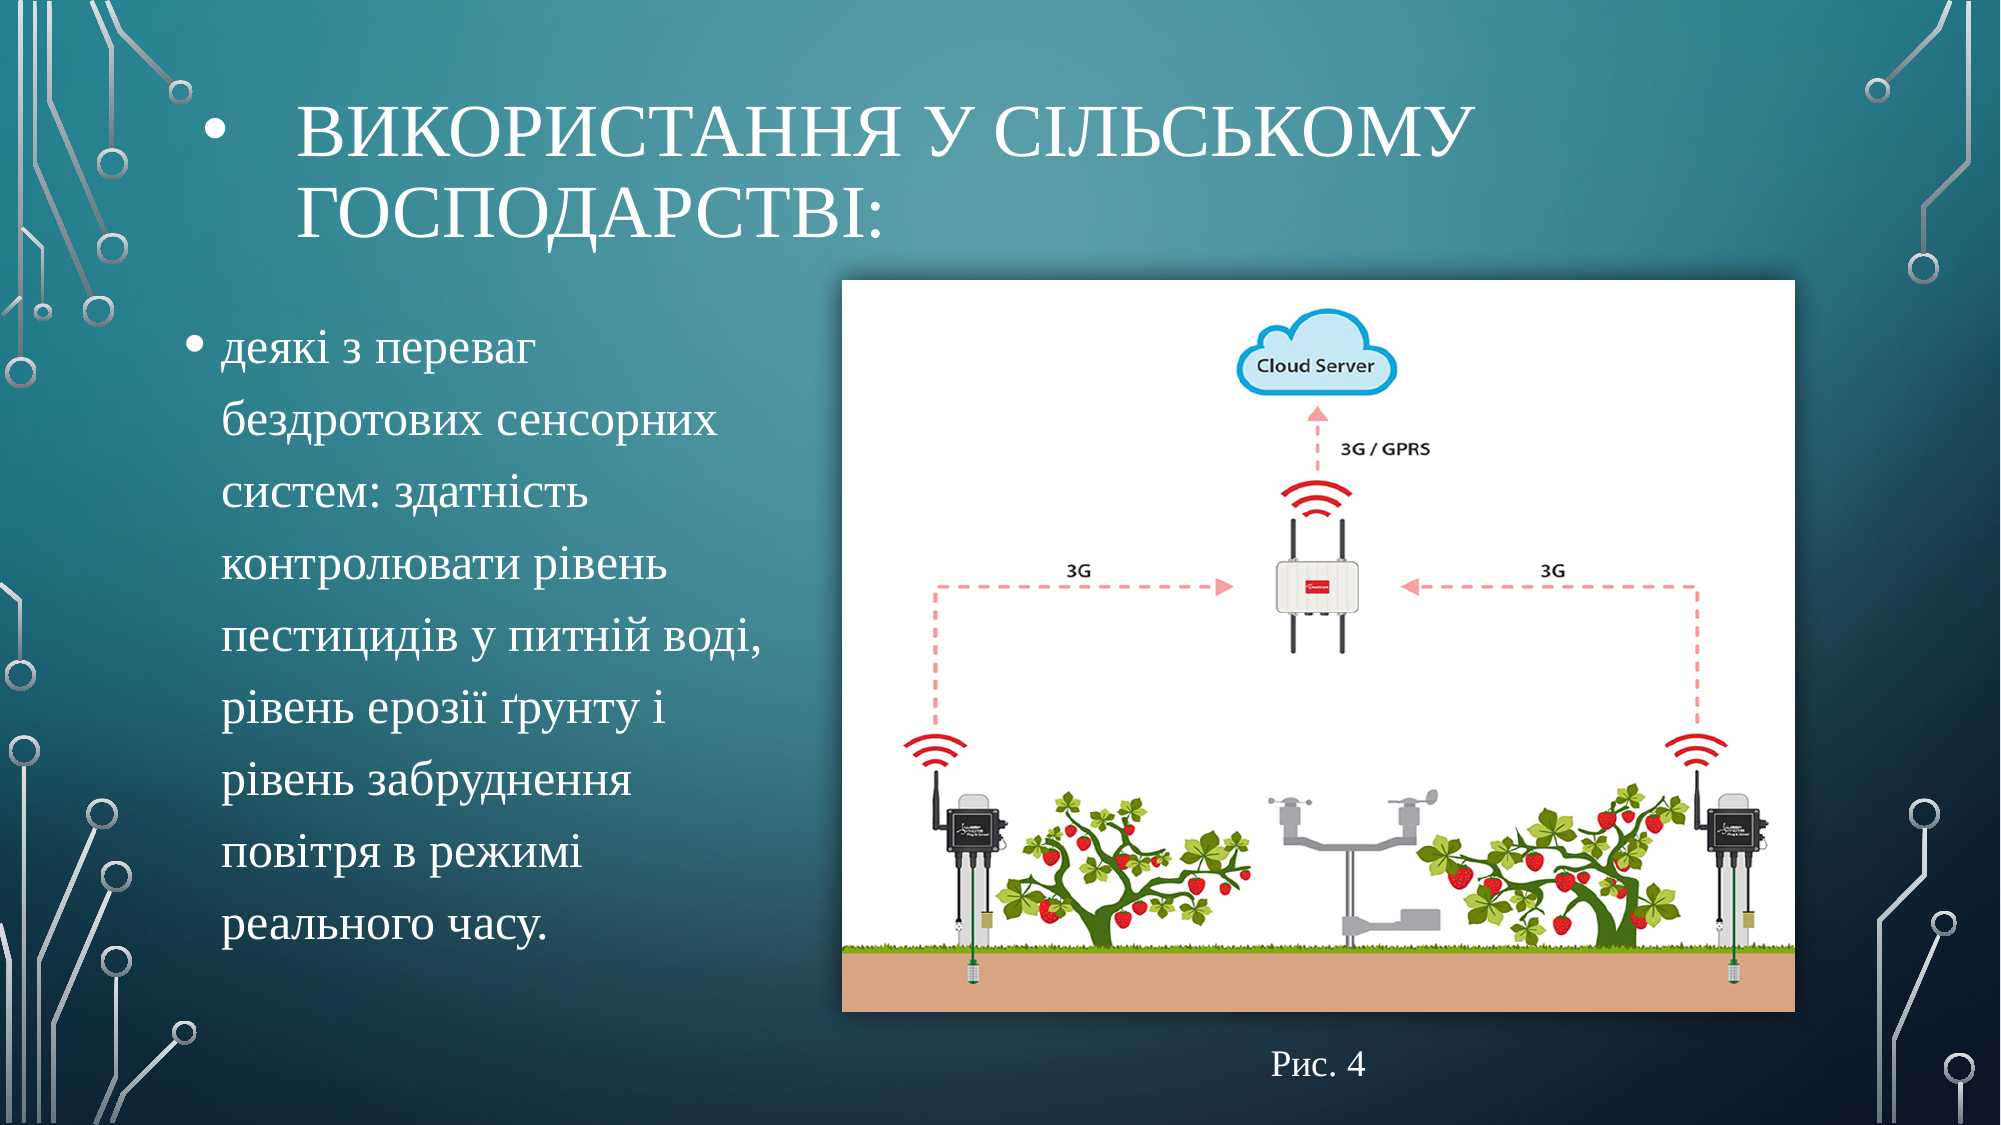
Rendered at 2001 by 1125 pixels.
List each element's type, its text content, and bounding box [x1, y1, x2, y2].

picture [841, 280, 1795, 1012]
list деякі з переваг бездротових сенсорних систем: здатність контролювати рівень пестицидів у питній воді, рівень ерозії ґрунту і рівень забруднення повітря в режимі реального часу. [168, 293, 780, 998]
title Використання у сільському господарстві: [187, 51, 1813, 295]
text_box Рис. 4 [1255, 1031, 1381, 1091]
